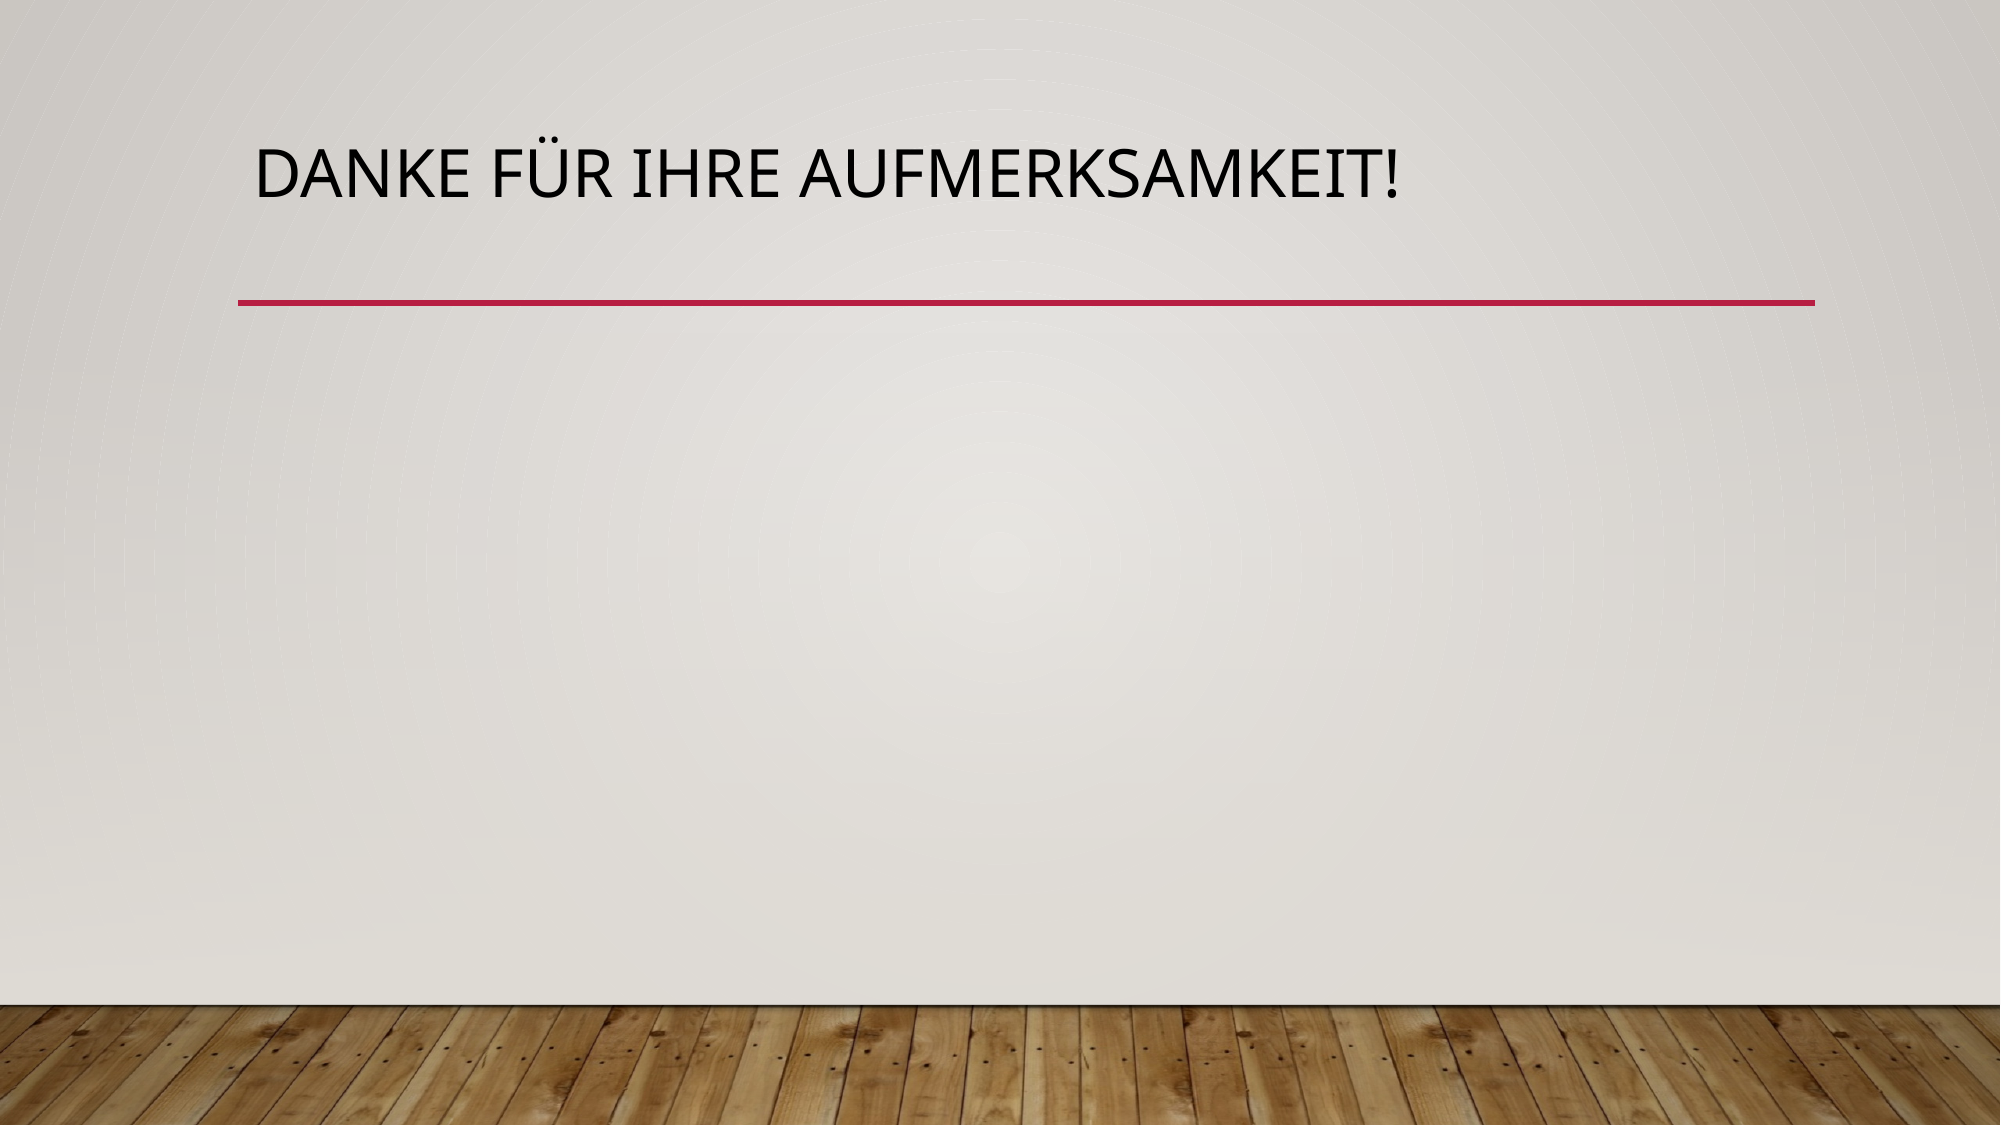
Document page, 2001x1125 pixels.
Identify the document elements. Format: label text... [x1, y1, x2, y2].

picture [0, 1005, 2000, 1125]
title Danke für Ihre Aufmerksamkeit! [238, 131, 1814, 305]
